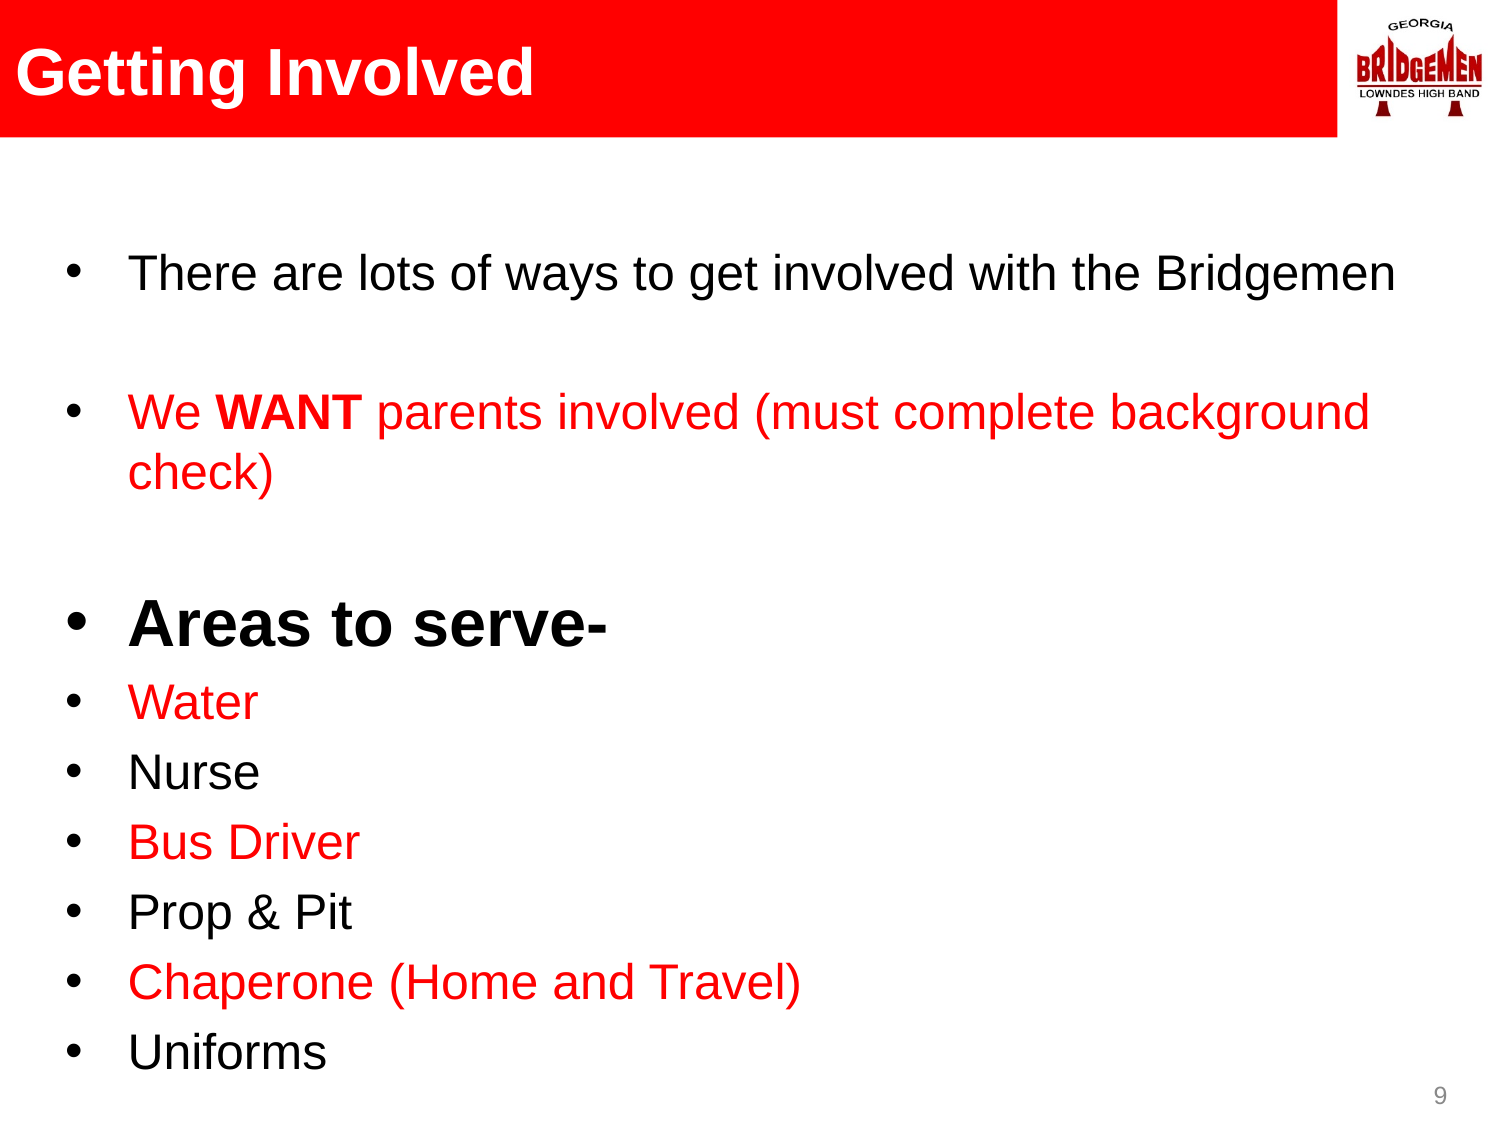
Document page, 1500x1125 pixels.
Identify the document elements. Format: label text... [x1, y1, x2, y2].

picture [1349, 0, 1488, 138]
slide_number 9 [1112, 1065, 1463, 1125]
title Getting Involved [0, 0, 1338, 138]
list There are lots of ways to get involved with the Bridgemen We WANT parents involved (must complete background check) Areas to serve- Water Nurse Bus Driver Prop & Pit Chaperone (Home and Travel) Uniforms [37, 162, 1463, 1063]
